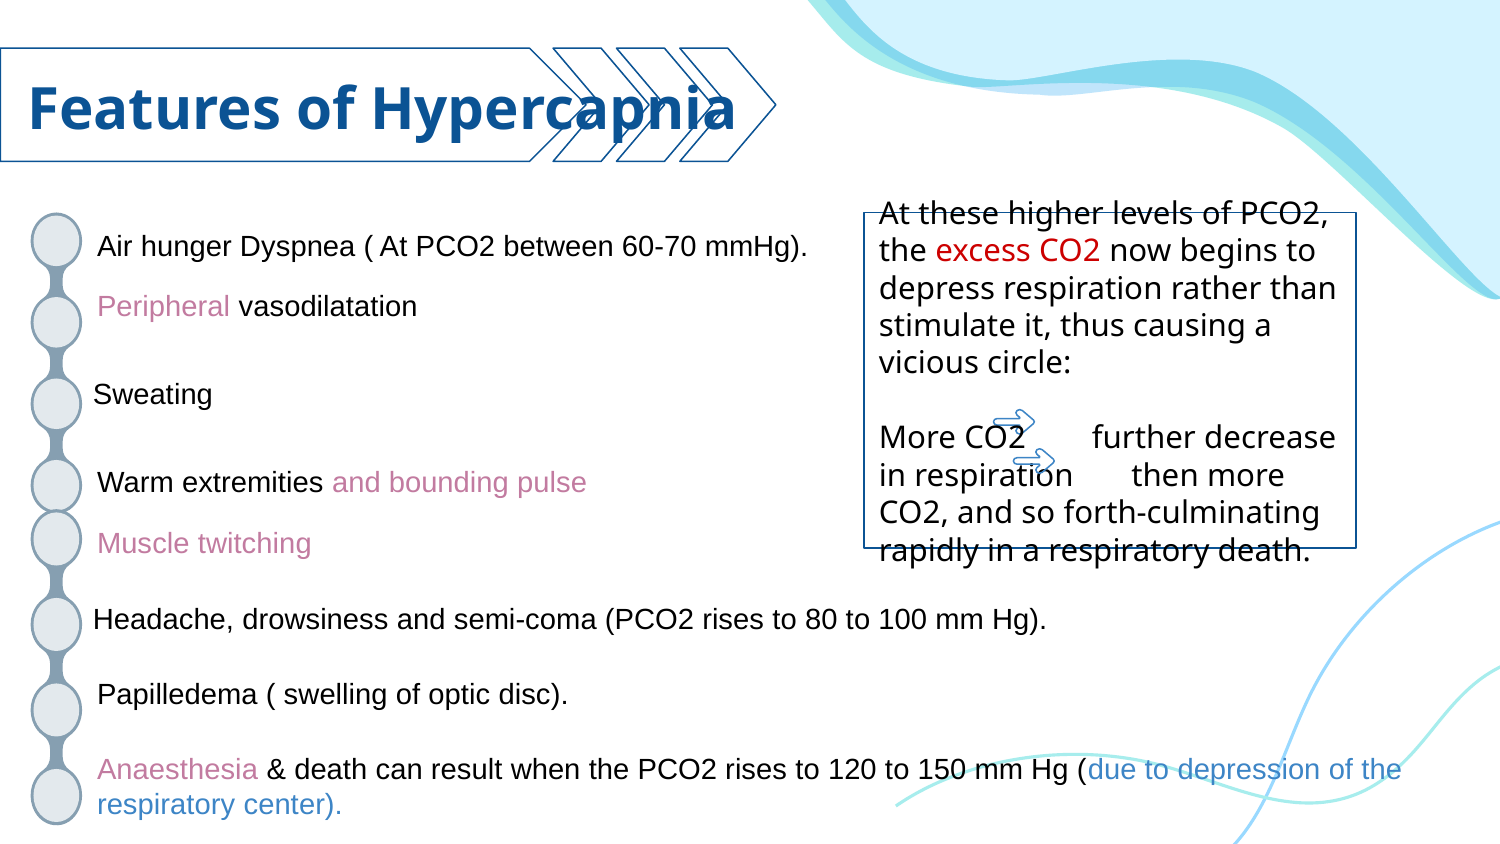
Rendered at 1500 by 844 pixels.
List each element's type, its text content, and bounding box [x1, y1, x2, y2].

text_box Papilledema ( swelling of optic disc). [82, 660, 879, 725]
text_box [0, 642, 216, 695]
text_box Warm extremities and bounding pulse [82, 448, 743, 514]
text_box Sweating [78, 360, 797, 426]
title Features of Hypercapnia [781, 55, 1278, 133]
text_box Anaesthesia & death can result when the PCO2 rises to 120 to 150 mm Hg (due to depression of the respiratory center). [82, 735, 1476, 844]
text_box [1013, 448, 1055, 474]
text_box Headache, drowsiness and semi-coma (PCO2 rises to 80 to 100 mm Hg). [77, 585, 1092, 650]
text_box At these higher levels of PCO2, the excess CO2 now begins to depress respiration rather than stimulate it, thus causing a vicious circle: More CO2 further decrease in respiration then more CO2, and so forth-culminating rapidly in a respiratory death. [863, 212, 1356, 549]
text_box Peripheral vasodilatation [82, 272, 694, 338]
text_box Air hunger Dyspnea ( At PCO2 between 60-70 mmHg). [82, 212, 863, 278]
text_box Muscle twitching [82, 509, 575, 574]
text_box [0, 338, 209, 391]
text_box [0, 47, 777, 162]
